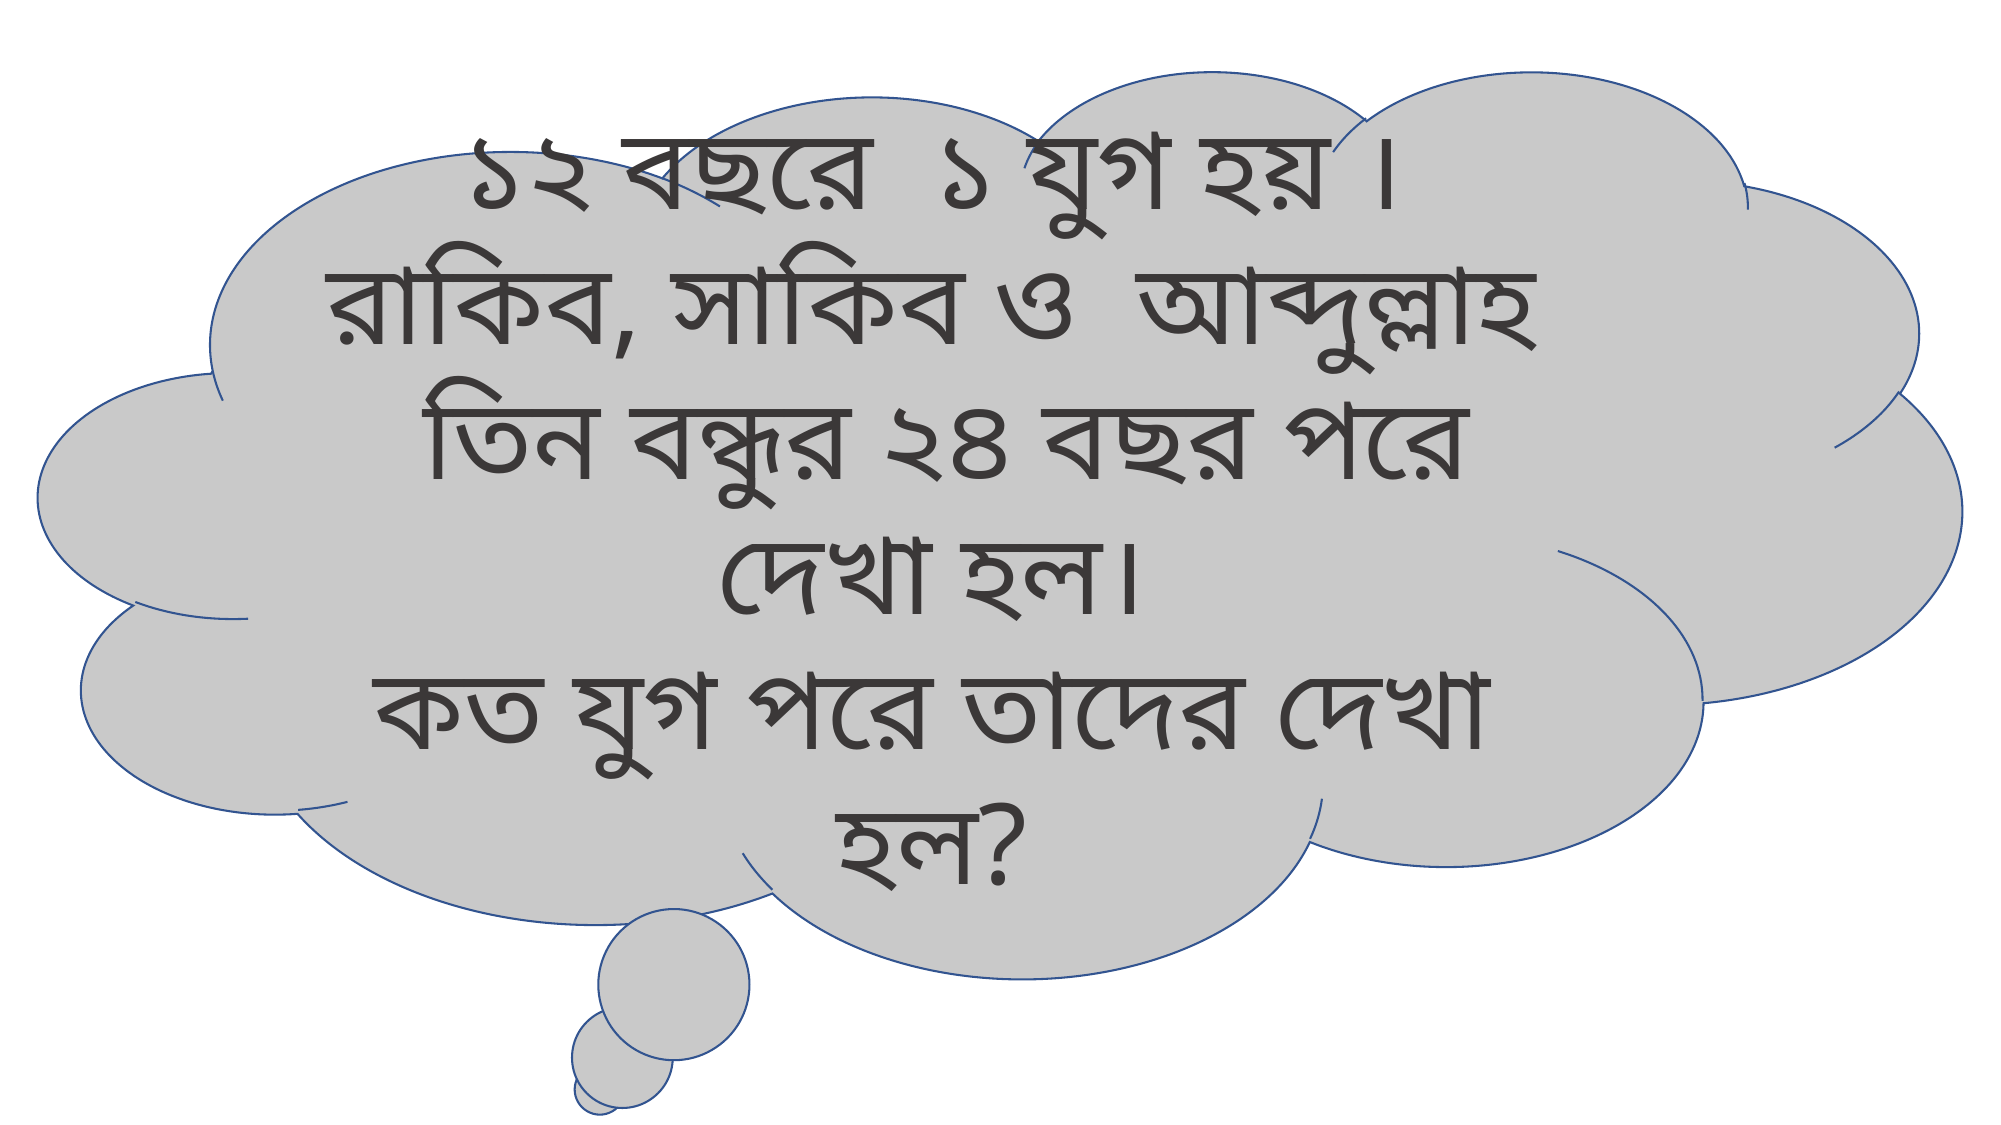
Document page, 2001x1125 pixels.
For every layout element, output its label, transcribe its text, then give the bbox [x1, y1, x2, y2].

text_box ১২ বছরে ১ যুগ হয় । রাকিব, সাকিব ও আব্দুল্লাহ তিন বন্ধুর ২৪ বছর পরে দেখা হল। কত যুগ পরে তাদের দেখা হল? [36, 71, 1964, 1116]
